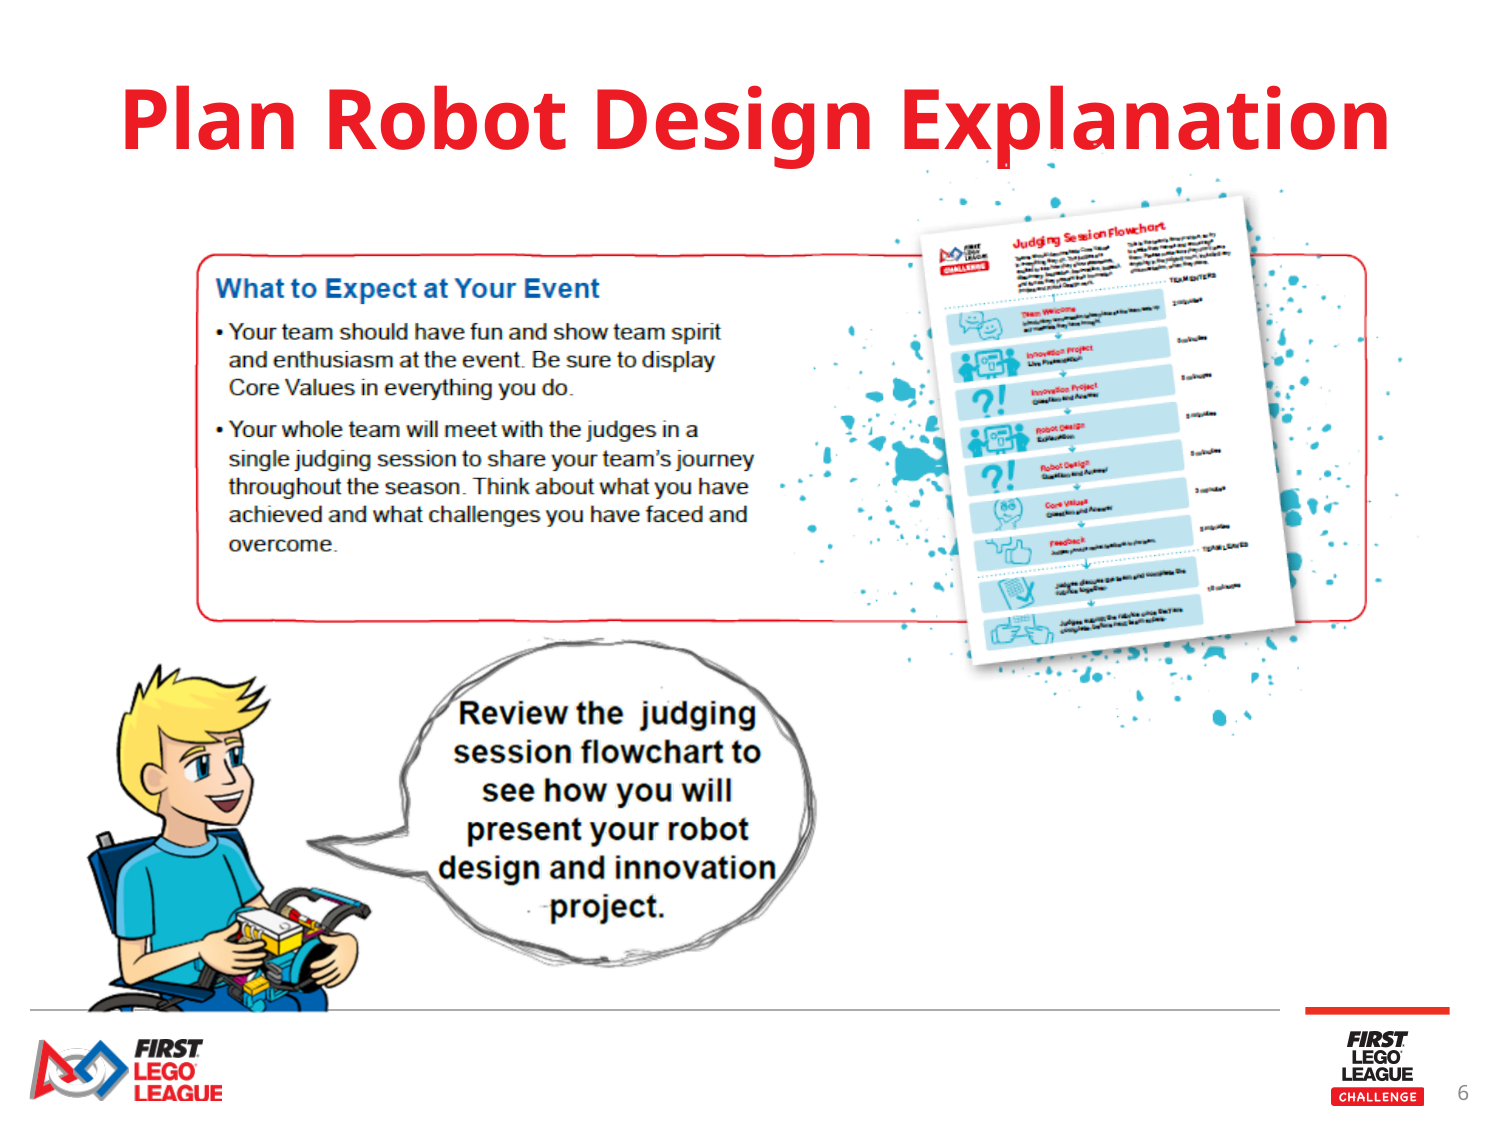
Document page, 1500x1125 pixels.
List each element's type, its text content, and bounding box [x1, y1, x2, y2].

picture [74, 136, 1426, 1014]
slide_number 6 [1425, 1076, 1484, 1111]
title Plan Robot Design Explanation [103, 59, 1500, 185]
